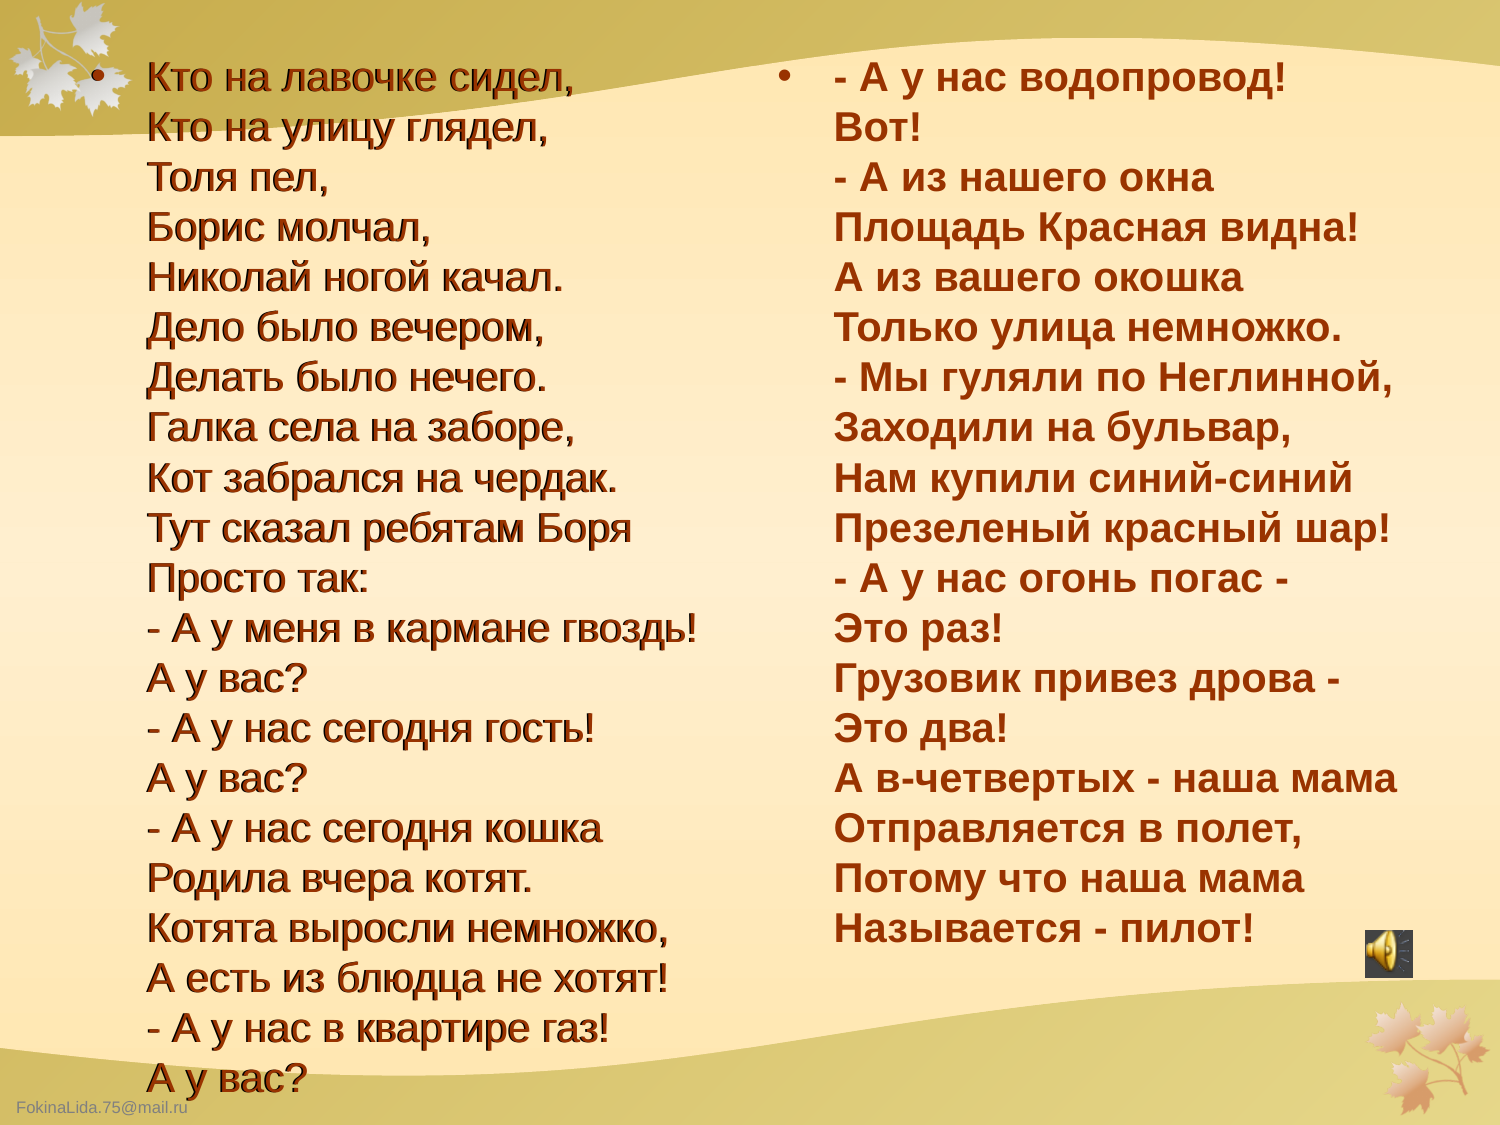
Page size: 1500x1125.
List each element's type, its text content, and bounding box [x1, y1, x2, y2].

picture [1363, 928, 1415, 979]
list - А у нас водопровод! Вот! - А из нашего окна Площадь Красная видна! А из вашего окошка Только улица немножко. - Мы гуляли по Неглинной, Заходили на бульвар, Нам купили синий-синий Презеленый красный шар! - А у нас огонь погас - Это раз! Грузовик привез дрова - Это два! А в-четвертых - наша мама Отправляется в полет, Потому что наша мама Называется - пилот! [762, 42, 1425, 1005]
text_box Кто на лавочке сидел, Кто на улицу глядел, Толя пел, Борис молчал, Николай ногой качал. Дело было вечером, Делать было нечего. Галка села на заборе, Кот забрался на чердак. Тут сказал ребятам Боря Просто так: - А у меня в кармане гвоздь! А у вас? - А у нас сегодня гость! А у вас? - А у нас сегодня кошка Родила вчера котят. Котята выросли немножко, А есть из блюдца не хотят! - А у нас в квартире газ! А у вас? [76, 42, 740, 1005]
